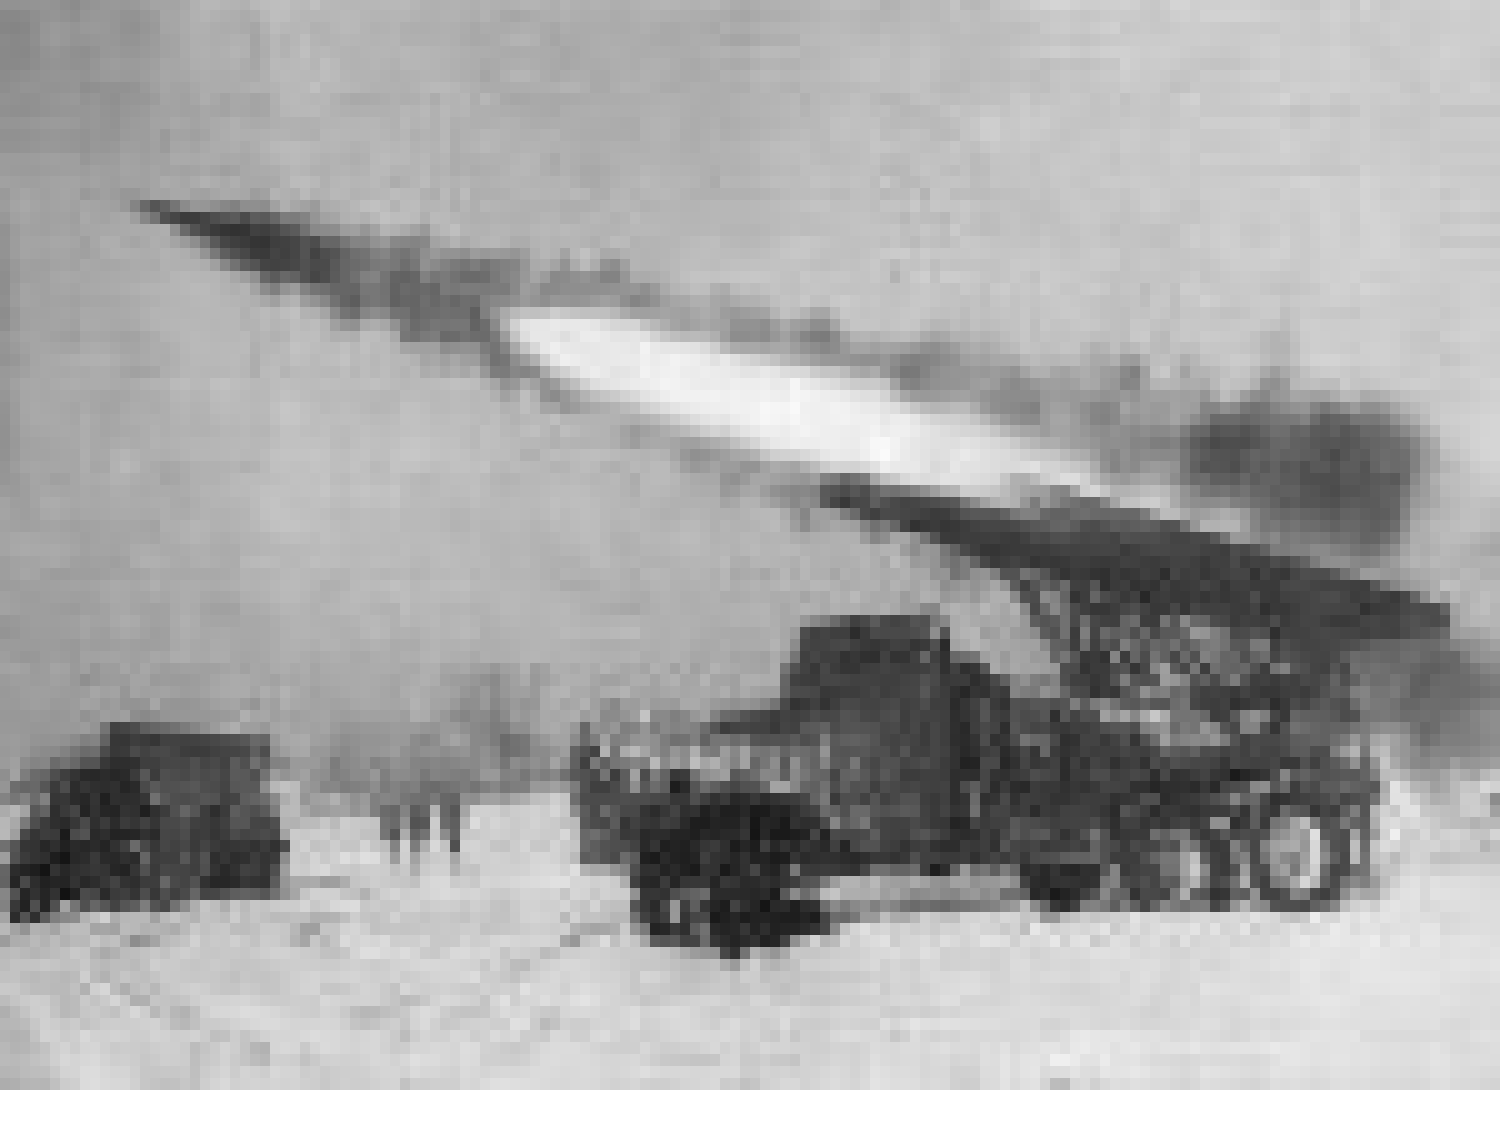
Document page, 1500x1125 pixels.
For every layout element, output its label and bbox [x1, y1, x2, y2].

list [0, 0, 1500, 1091]
